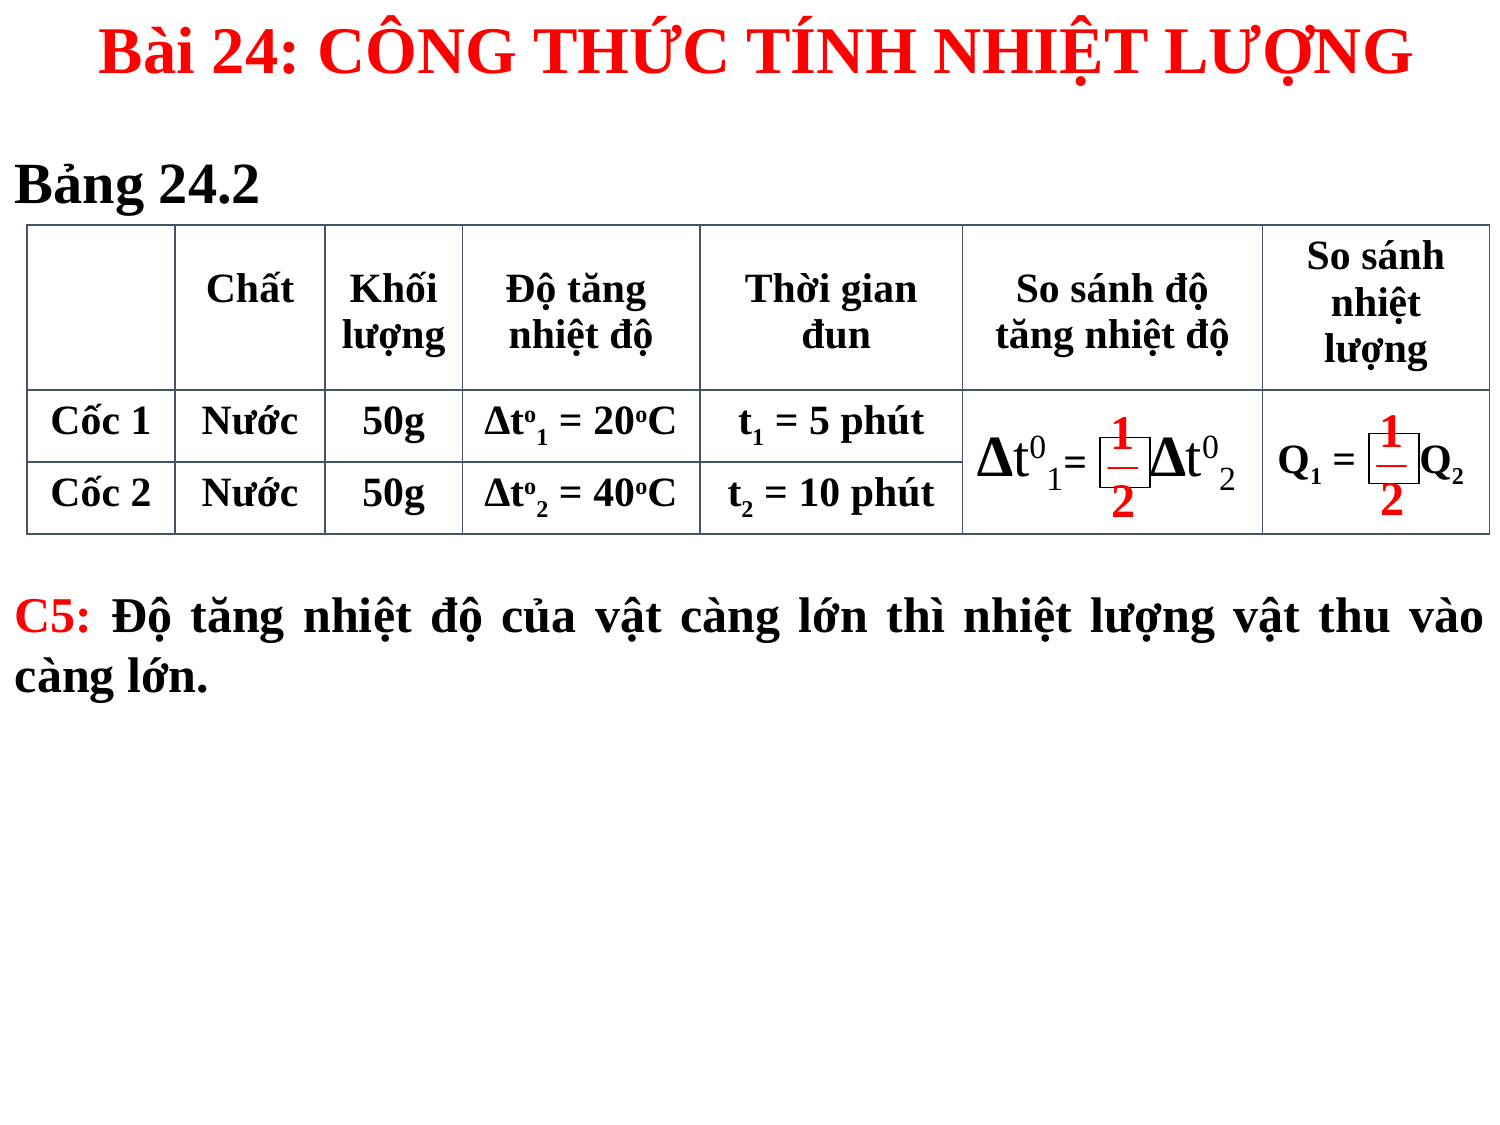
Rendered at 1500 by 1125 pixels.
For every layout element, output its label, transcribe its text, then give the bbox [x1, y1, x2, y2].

table_cell Nước [176, 463, 324, 533]
table_header Thời gian đun [701, 226, 962, 389]
table_cell Cốc 1 [28, 391, 174, 461]
table_cell ∆t01= ∆t02 [963, 391, 1262, 533]
table_cell Q1 = Q2 [1263, 391, 1489, 533]
table_cell Nước [176, 391, 324, 461]
table_cell Cốc 2 [28, 463, 174, 533]
text_box Bảng 24.2 [0, 137, 738, 223]
table_header [28, 226, 174, 389]
table_cell 50g [326, 463, 462, 533]
table_cell t2 = 10 phút [701, 463, 962, 533]
table_header Khối lượng [326, 226, 462, 389]
table_cell t1 = 5 phút [701, 391, 962, 461]
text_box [1368, 397, 1418, 528]
text_box Bài 24: CÔNG THỨC TÍNH NHIỆT LƯỢNG [0, 0, 1500, 95]
table_cell ∆to1 = 20oC [463, 391, 699, 461]
table_header So sánh nhiệt lượng [1263, 226, 1489, 389]
text_box C5: Độ tăng nhiệt độ của vật càng lớn thì nhiệt lượng vật thu vào càng lớn. [0, 574, 1500, 710]
table_header So sánh độ tăng nhiệt độ [963, 226, 1262, 389]
table_header Chất [176, 226, 324, 389]
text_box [1099, 399, 1149, 530]
table_cell 50g [326, 391, 462, 461]
table_cell ∆to2 = 40oC [463, 463, 699, 533]
table_header Độ tăng nhiệt độ [463, 226, 699, 389]
